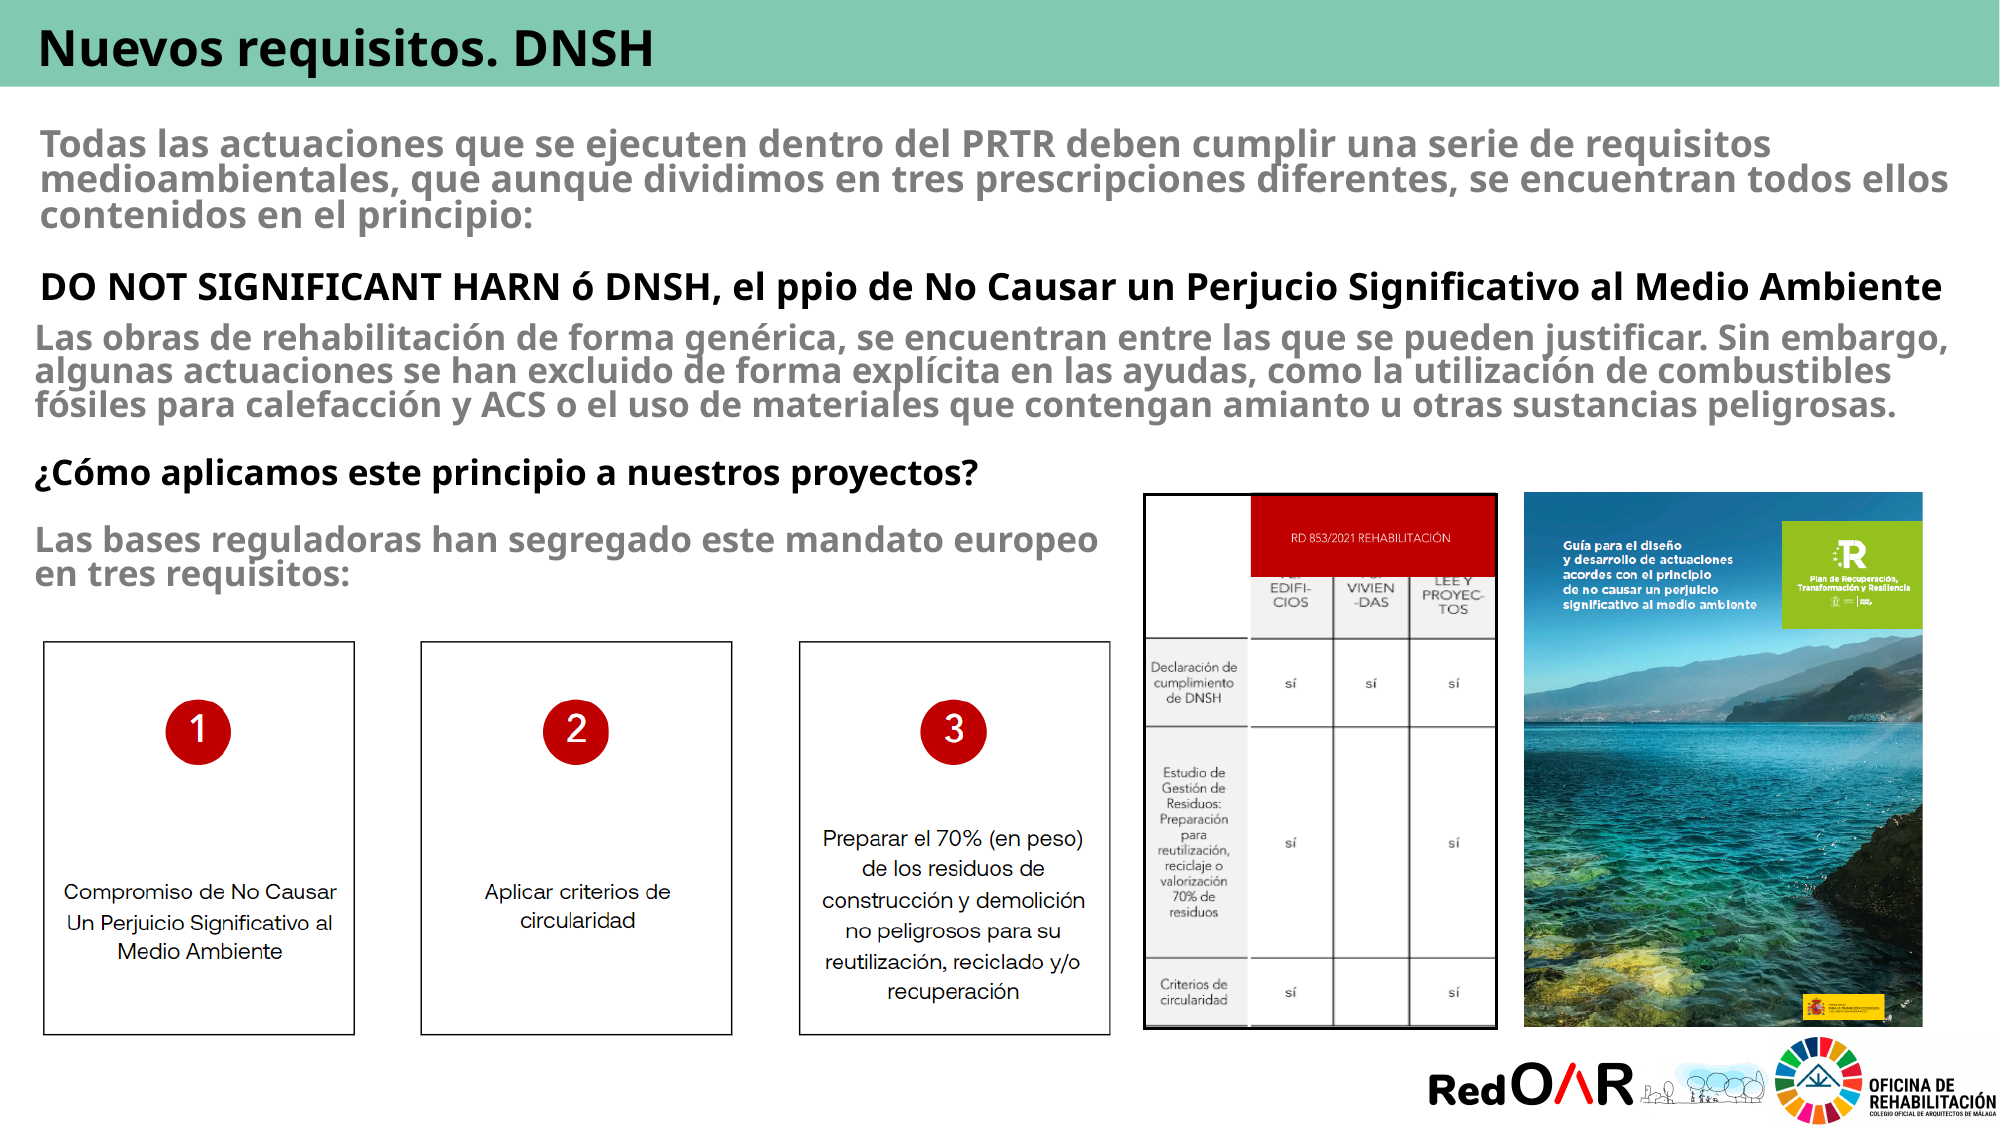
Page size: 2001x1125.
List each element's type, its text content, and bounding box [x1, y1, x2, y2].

text_box Nuevos requisitos. DNSH [37, 16, 1902, 120]
picture [1144, 634, 1248, 1029]
text_box Todas las actuaciones que se ejecuten dentro del PRTR deben cumplir una serie de requisitos medioambientales, que aunque dividimos en tres prescripciones diferentes, se encuentran todos ellos contenidos en el principio: DO NOT SIGNIFICANT HARN ó DNSH, el ppio de No Causar un Perjucio Significativo al Medio Ambiente [24, 120, 1985, 443]
picture [1407, 1036, 2000, 1125]
text_box Las obras de rehabilitación de forma genérica, se encuentran entre las que se pueden justificar. Sin embargo, algunas actuaciones se han excluido de forma explícita en las ayudas, como la utilización de combustibles fósiles para calefacción y ACS o el uso de materiales que contengan amianto u otras sustancias peligrosas. ¿Cómo aplicamos este principio a nuestros proyectos? Las bases reguladoras han segregado este mandato europeo en tres requisitos: [19, 315, 1980, 638]
picture [1250, 492, 1497, 1029]
picture [1524, 492, 1923, 1027]
picture [37, 623, 1116, 1041]
text_box [0, 0, 2000, 88]
text_box [1143, 494, 1497, 1030]
